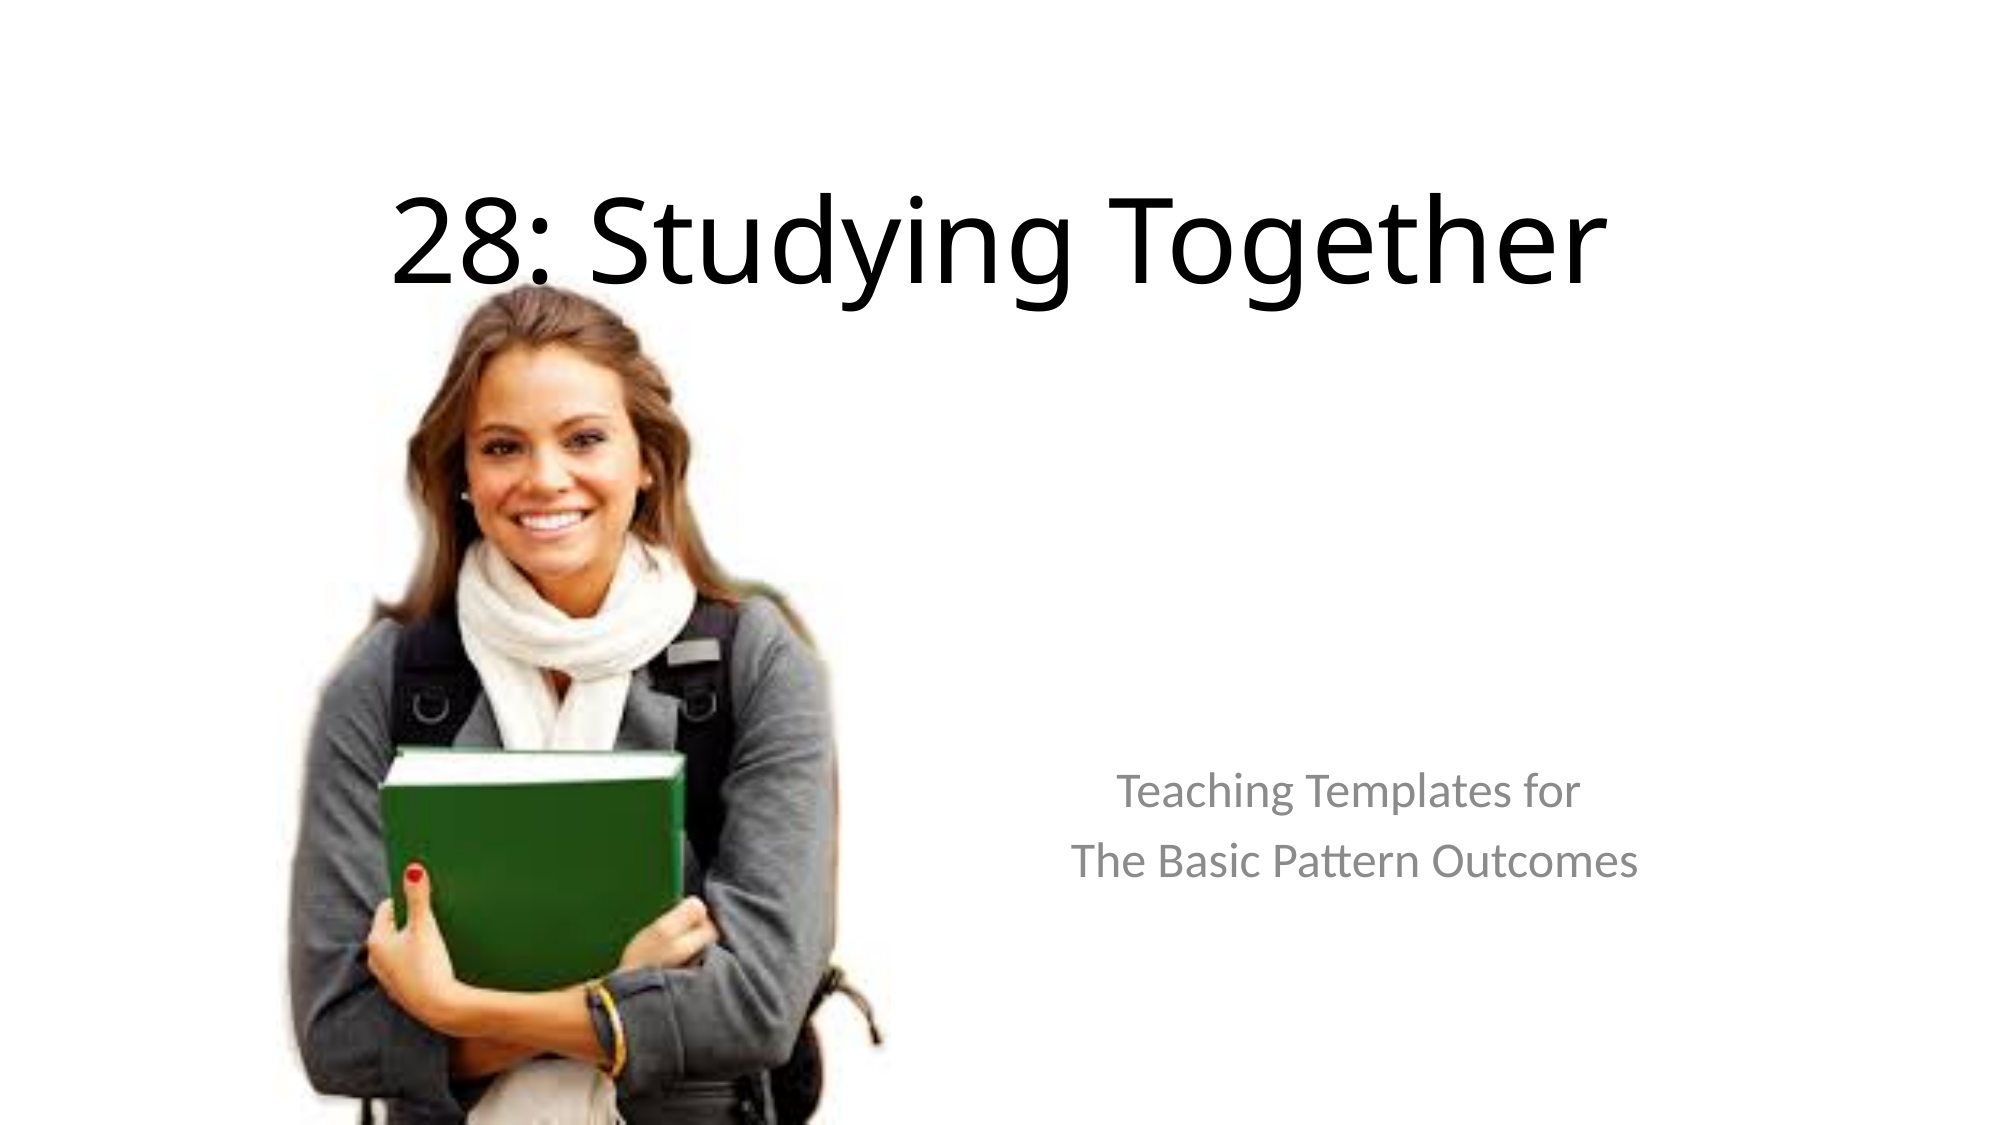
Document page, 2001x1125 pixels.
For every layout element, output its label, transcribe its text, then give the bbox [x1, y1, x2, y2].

title 28: Studying Together [362, 115, 1638, 357]
picture [275, 275, 891, 1125]
subtitle Teaching Templates for The Basic Pattern Outcomes [916, 749, 1794, 1038]
